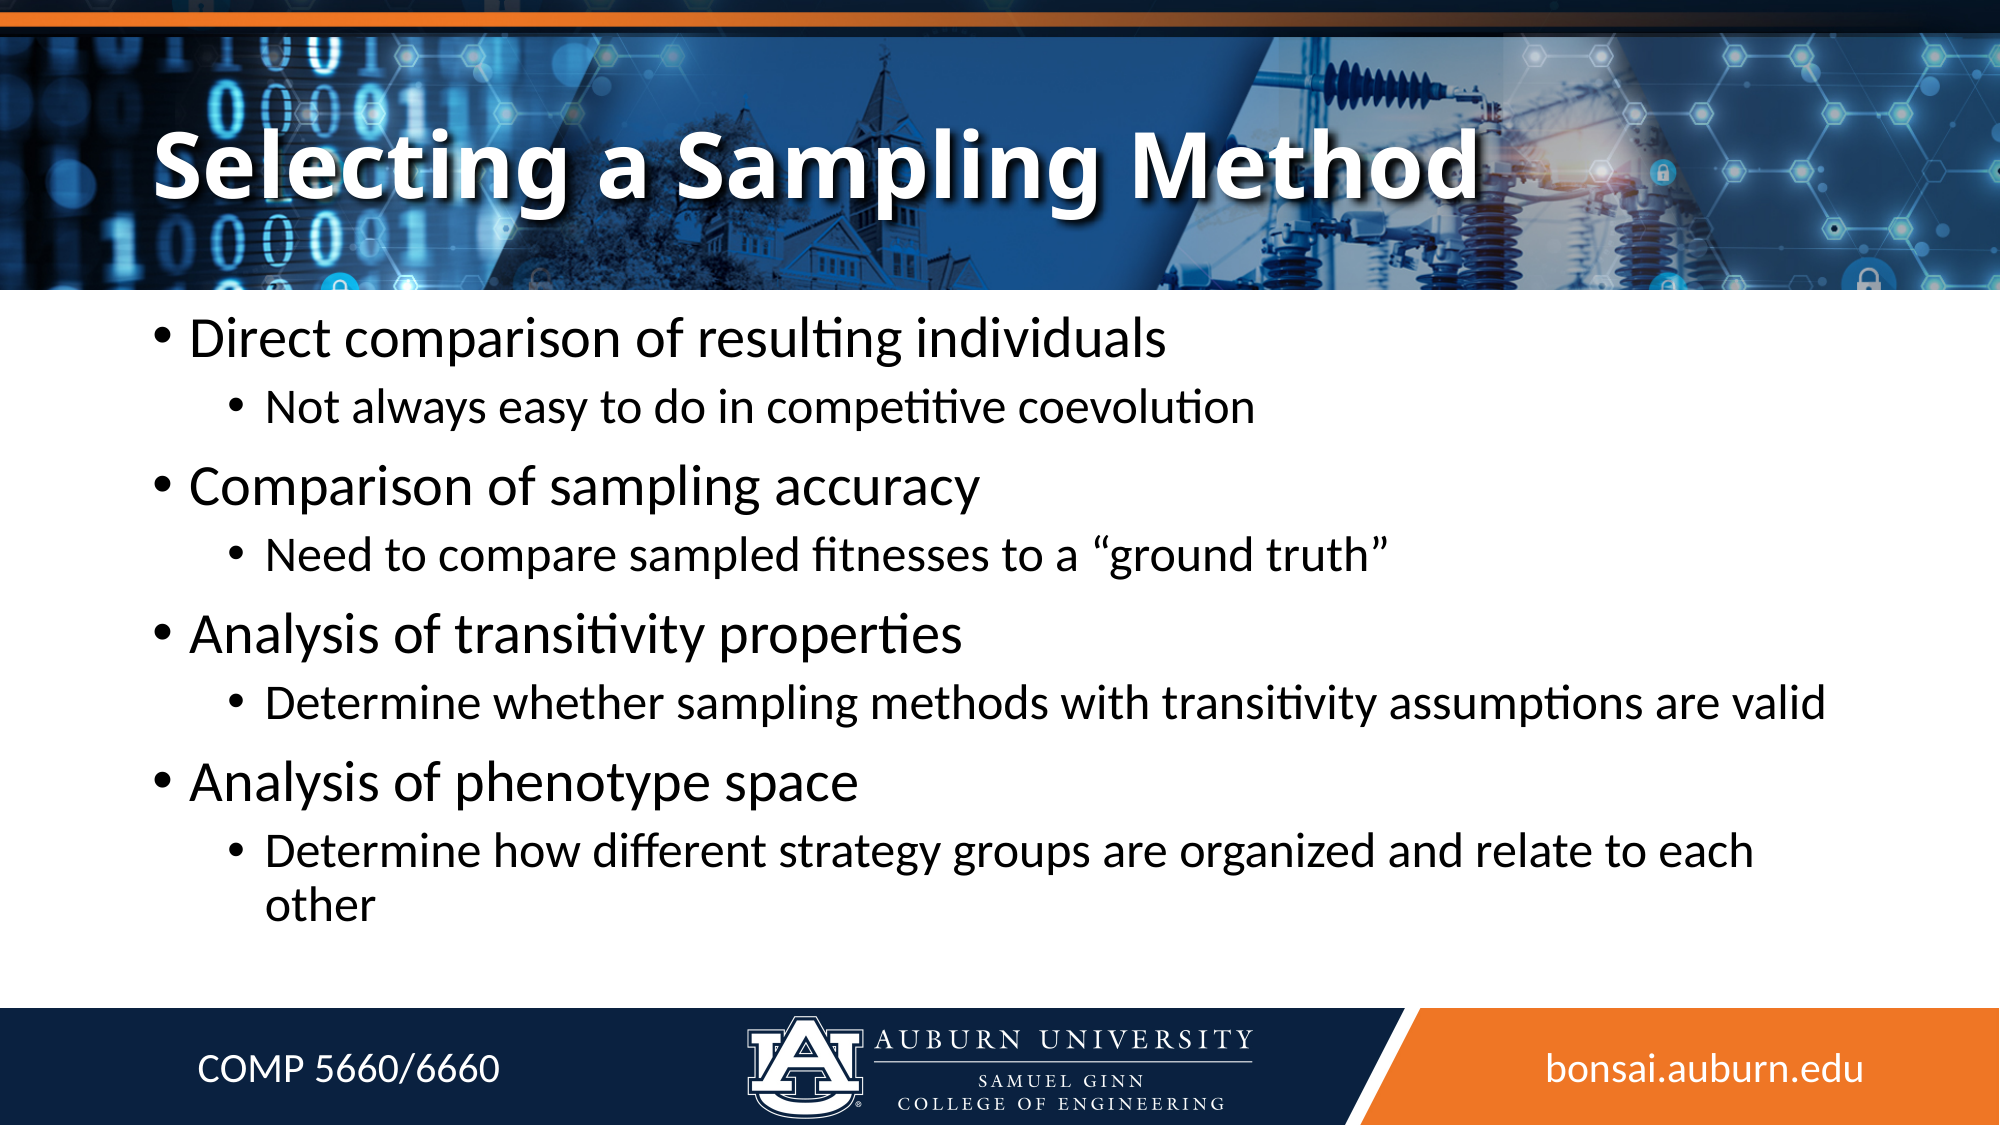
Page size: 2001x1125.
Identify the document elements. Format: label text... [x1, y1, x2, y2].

list Direct comparison of resulting individuals Not always easy to do in competitive coevolution Comparison of sampling accuracy Need to compare sampled fitnesses to a “ground truth” Analysis of transitivity properties Determine whether sampling methods with transitivity assumptions are valid Analysis of phenotype space Determine how different strategy groups are organized and relate to each other [137, 299, 1863, 996]
picture [0, 1008, 2000, 1125]
picture [0, 0, 2000, 290]
picture [358, 281, 1653, 290]
title Selecting a Sampling Method [137, 59, 1863, 278]
picture [332, 281, 347, 290]
